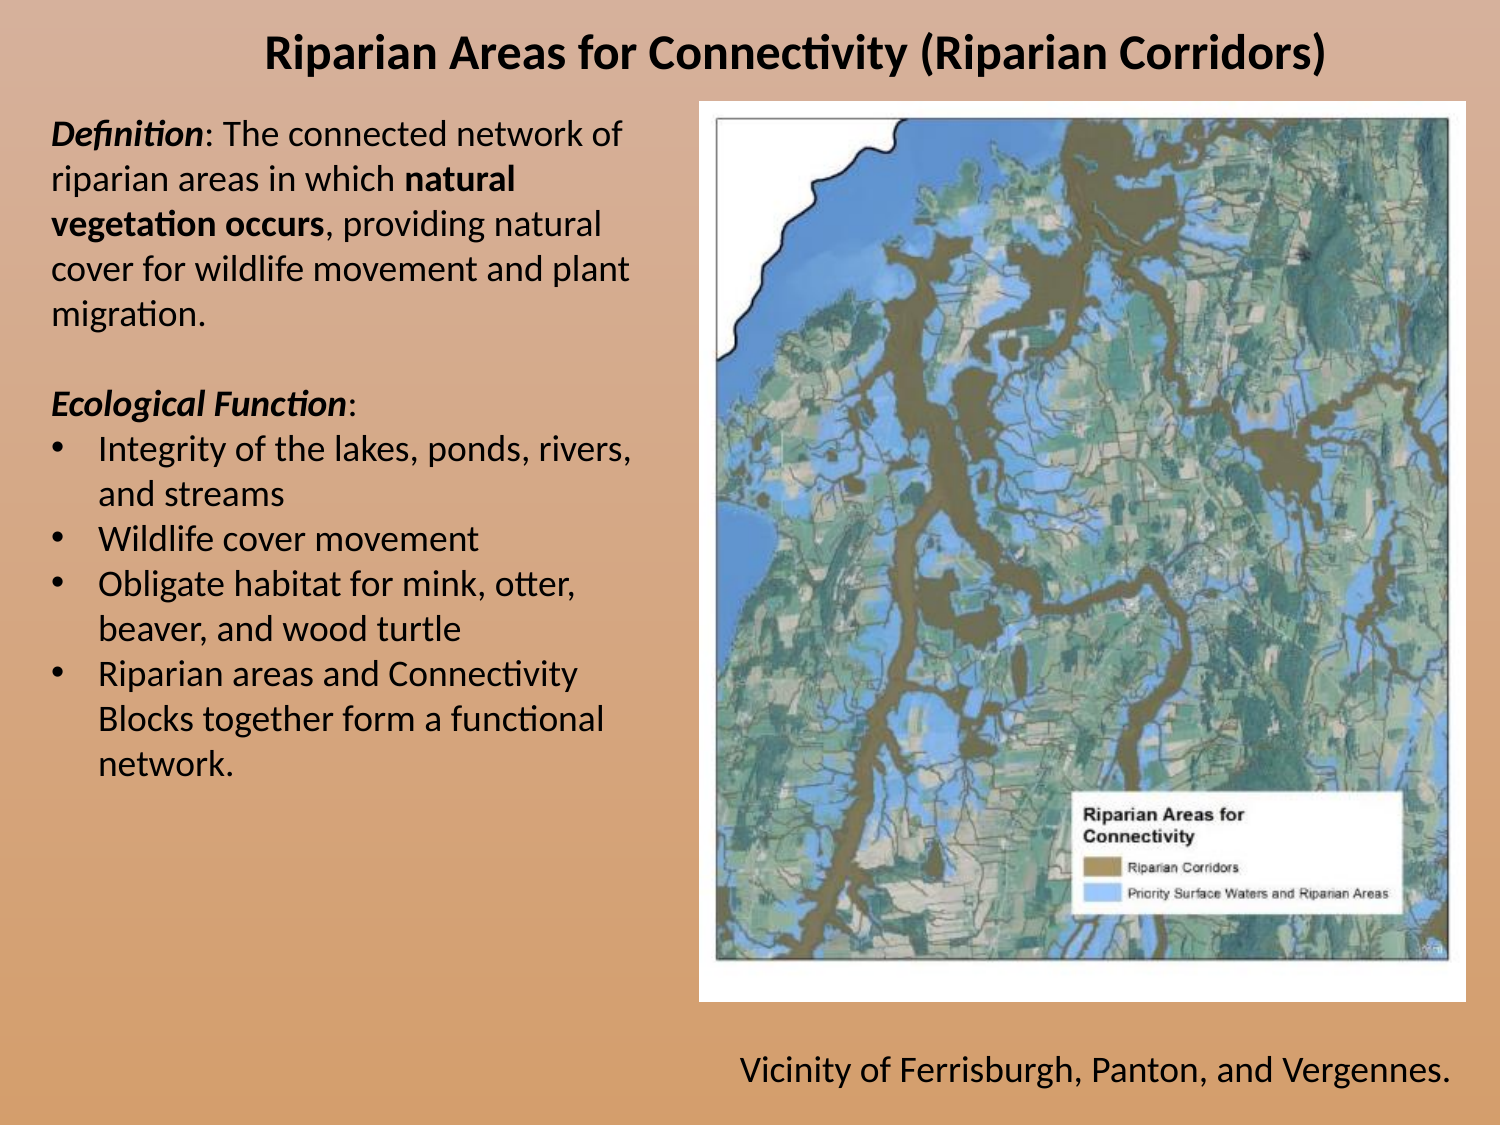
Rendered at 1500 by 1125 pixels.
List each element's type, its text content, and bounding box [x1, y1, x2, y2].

text_box Riparian Areas for Connectivity (Riparian Corridors) [249, 12, 1388, 88]
text_box Definition: The connected network of riparian areas in which natural vegetation occurs, providing natural cover for wildlife movement and plant migration. Ecological Function: Integrity of the lakes, ponds, rivers, and streams Wildlife cover movement Obligate habitat for mink, otter, beaver, and wood turtle Riparian areas and Connectivity Blocks together form a functional network. [36, 101, 663, 792]
picture [698, 101, 1466, 1002]
text_box Vicinity of Ferrisburgh, Panton, and Vergennes. [724, 1037, 1488, 1098]
